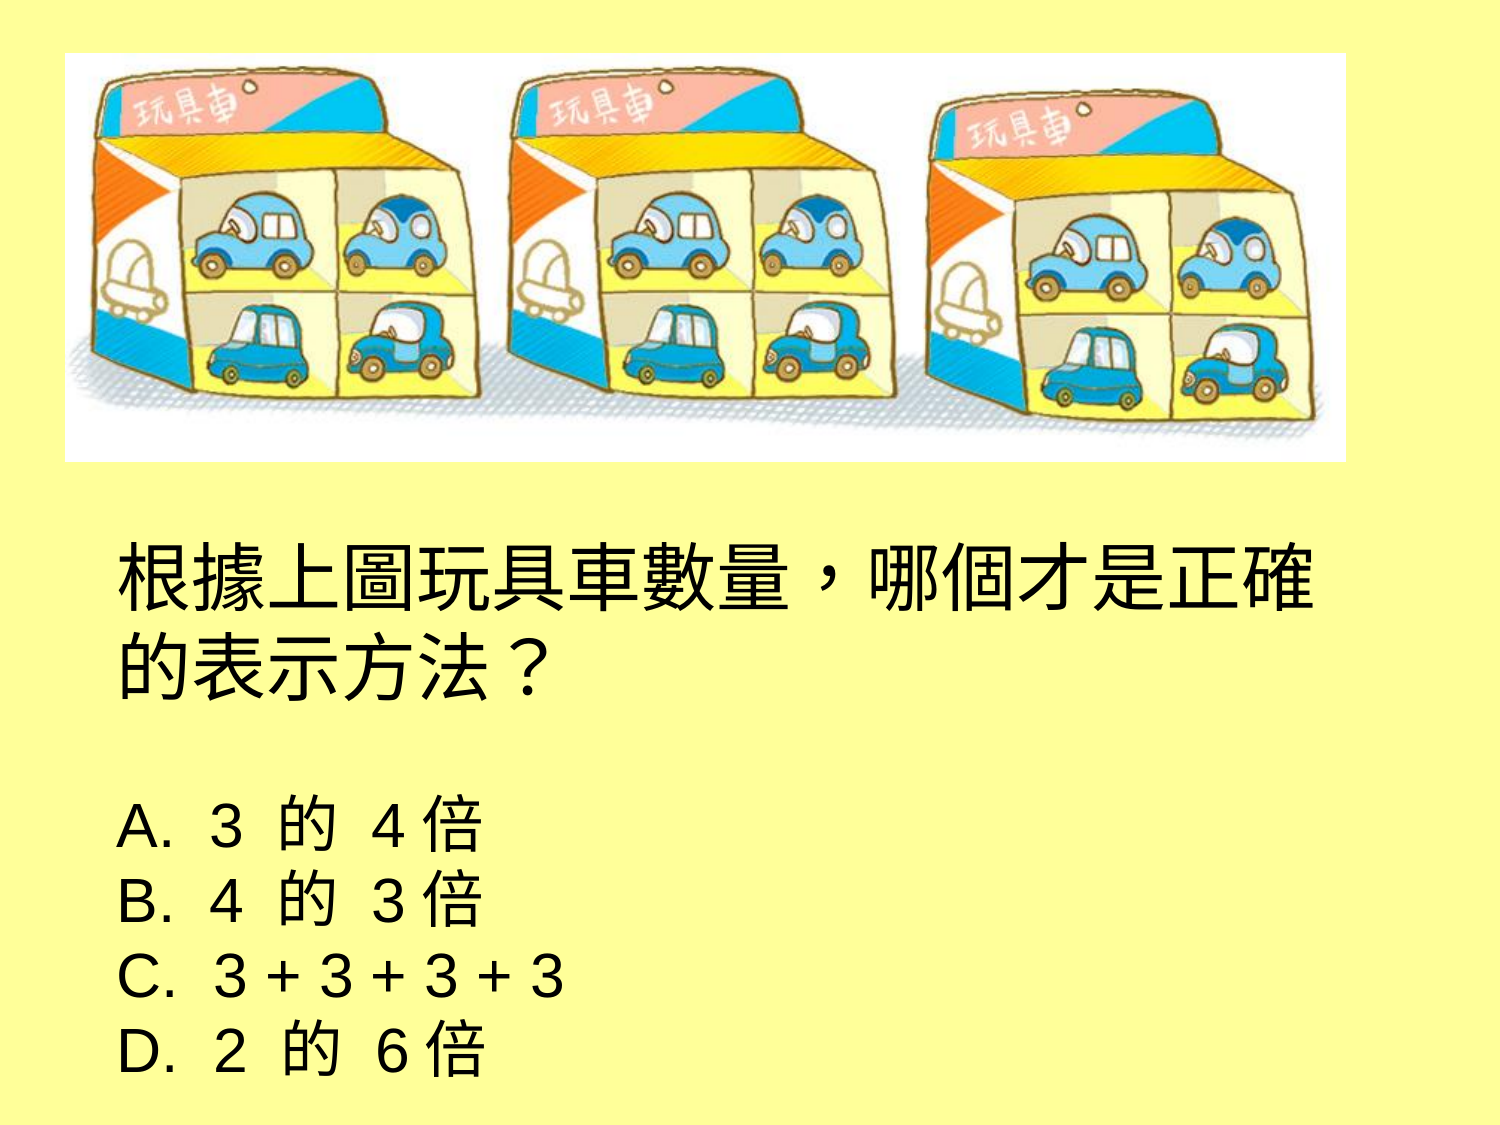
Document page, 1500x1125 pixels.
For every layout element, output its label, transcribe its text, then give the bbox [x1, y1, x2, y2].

text_box 根據上圖玩具車數量，哪個才是正確的表示方法？ A. 3 的 4倍 B. 4 的 3倍 C. 3 + 3 + 3 + 3 D. 2 的 6倍 [101, 515, 1333, 1073]
picture [64, 52, 1346, 462]
